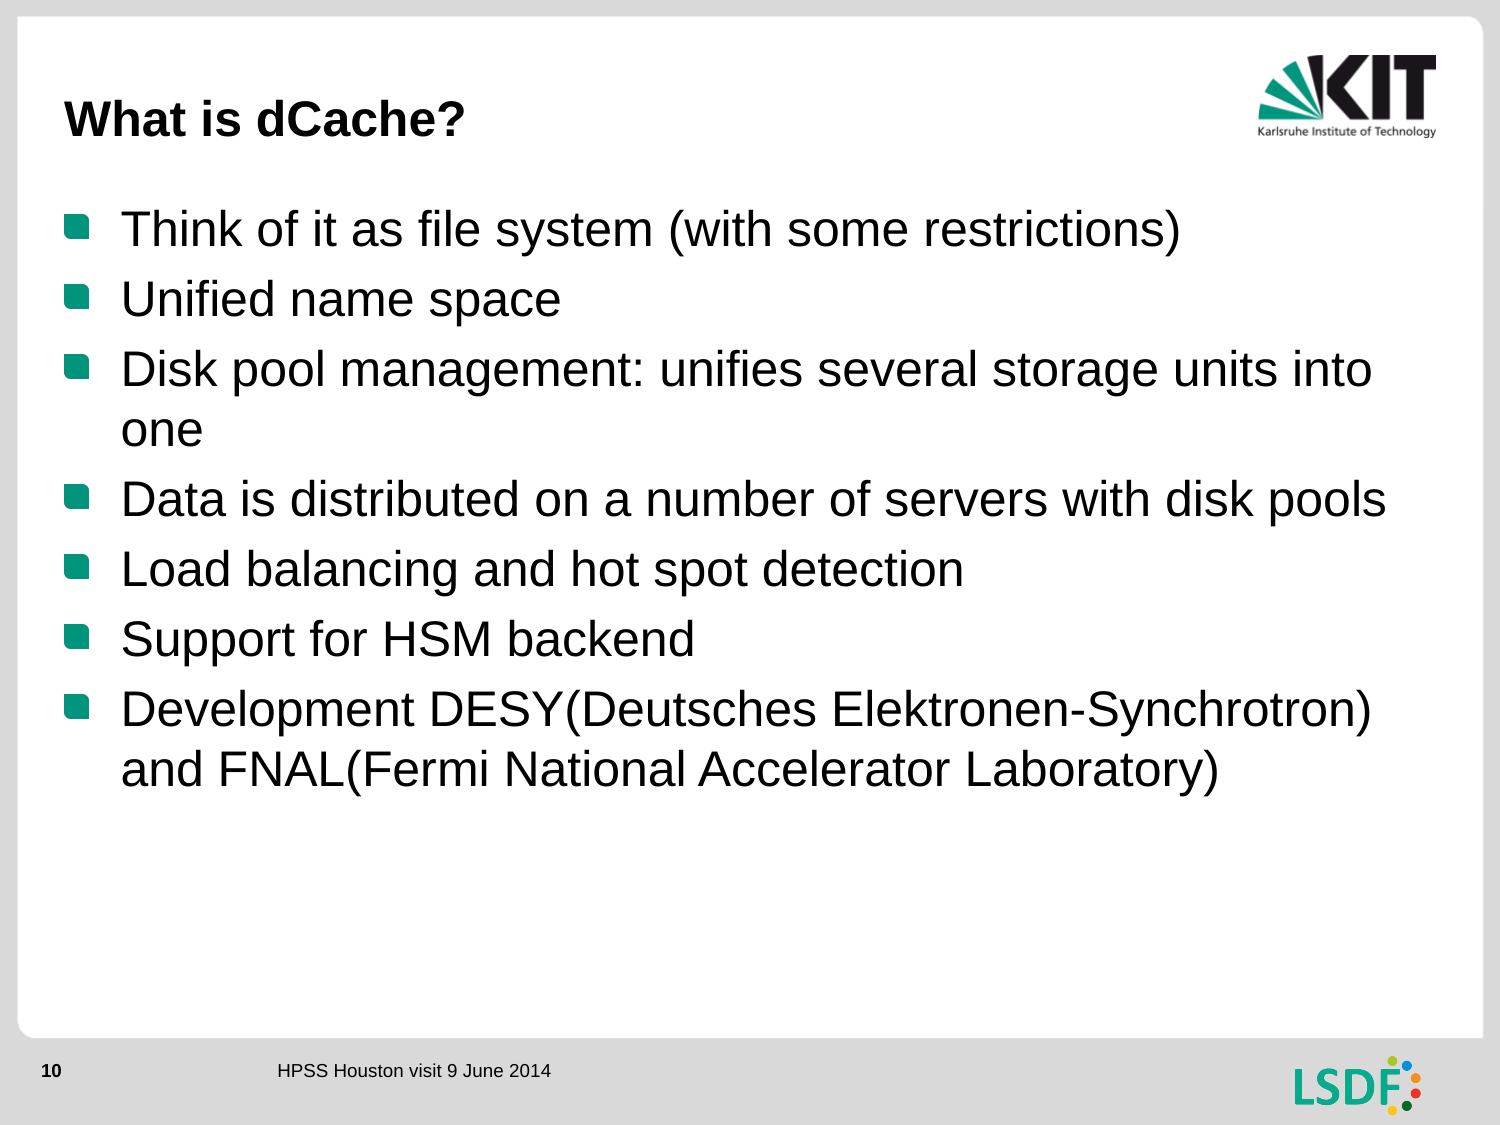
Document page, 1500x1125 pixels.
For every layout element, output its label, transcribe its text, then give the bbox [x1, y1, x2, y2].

list Think of it as file system (with some restrictions) Unified name space Disk pool management: unifies several storage units into one Data is distributed on a number of servers with disk pools Load balancing and hot spot detection Support for HSM backend Development DESY(Deutsches Elektronen-Synchrotron) and FNAL(Fermi National Accelerator Laboratory) [64, 196, 1436, 1000]
title What is dCache? [63, 54, 1199, 148]
picture [0, 0, 1500, 1125]
footer HPSS Houston visit 9 June 2014 [277, 1058, 963, 1119]
